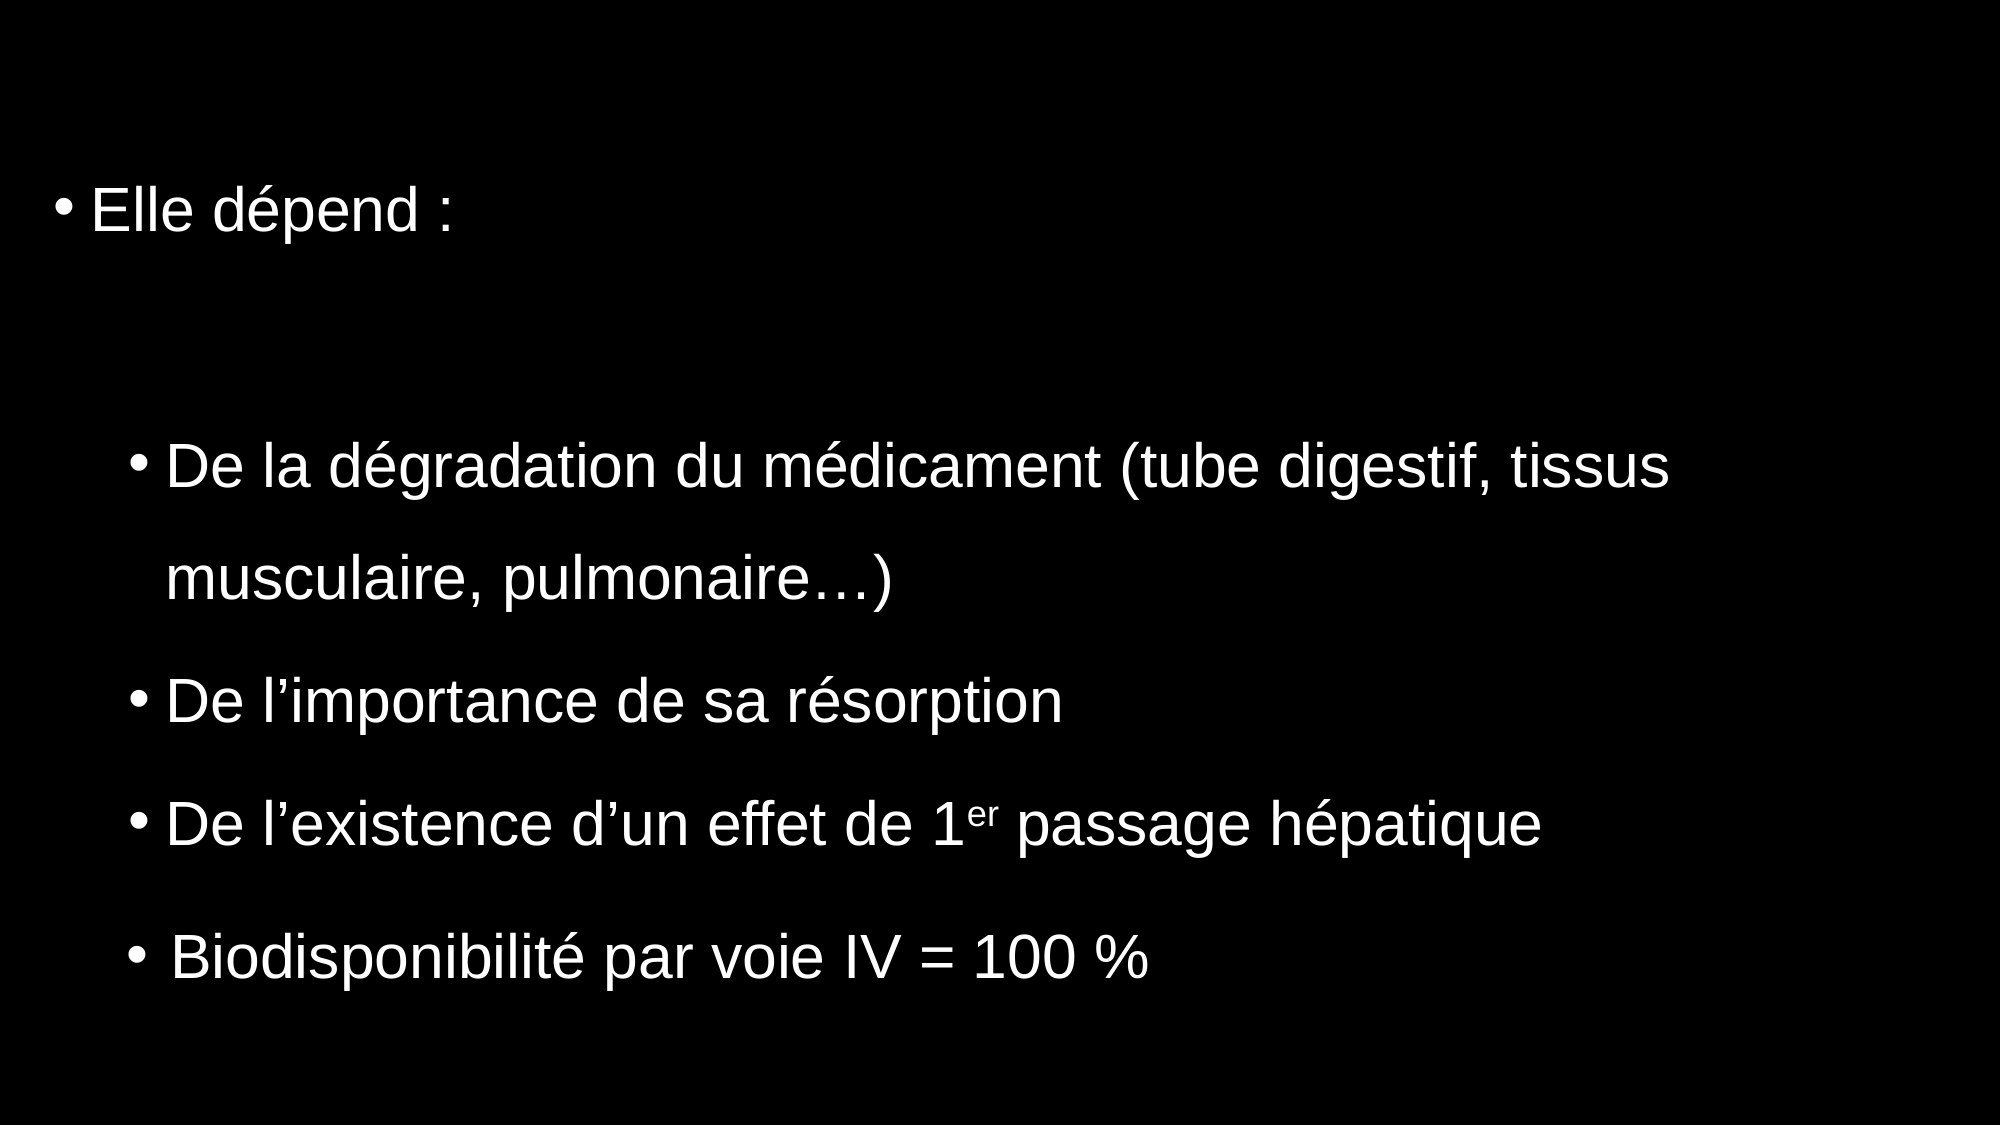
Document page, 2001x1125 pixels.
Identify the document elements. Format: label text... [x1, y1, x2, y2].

list Elle dépend : De la dégradation du médicament (tube digestif, tissus musculaire, pulmonaire…) De l’importance de sa résorption De l’existence d’un effet de 1er passage hépatique Biodisponibilité par voie IV = 100 % [38, 124, 1784, 1006]
